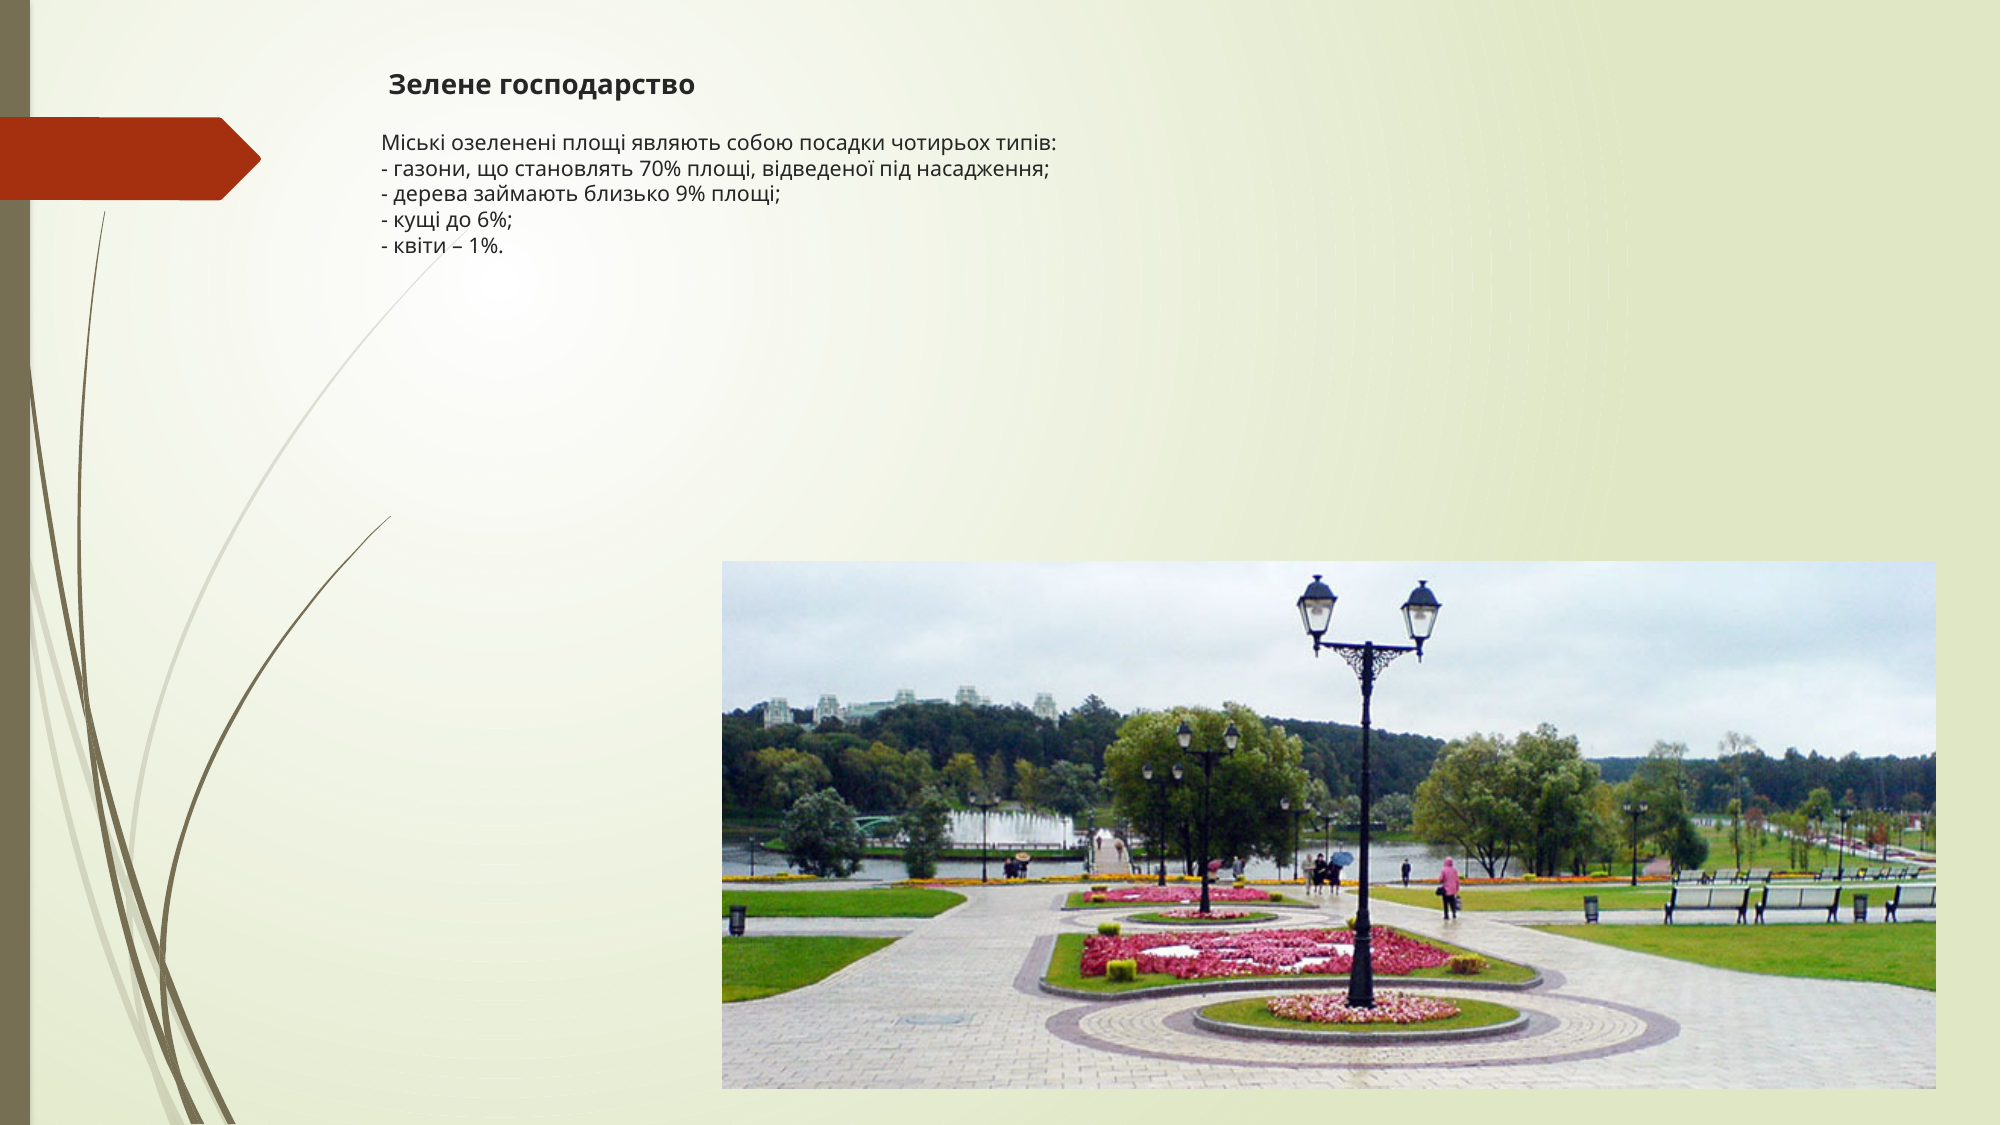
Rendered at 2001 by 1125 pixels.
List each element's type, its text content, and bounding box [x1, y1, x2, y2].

title Зелене господарство Міські озеленені площі являють собою посадки чотирьох типів: - газони, що становлять 70% площі, відведеної під насадження; - дерева займають близько 9% площі; - кущі до 6%; - квіти – 1%. [366, 59, 1828, 270]
picture [722, 560, 1936, 1089]
